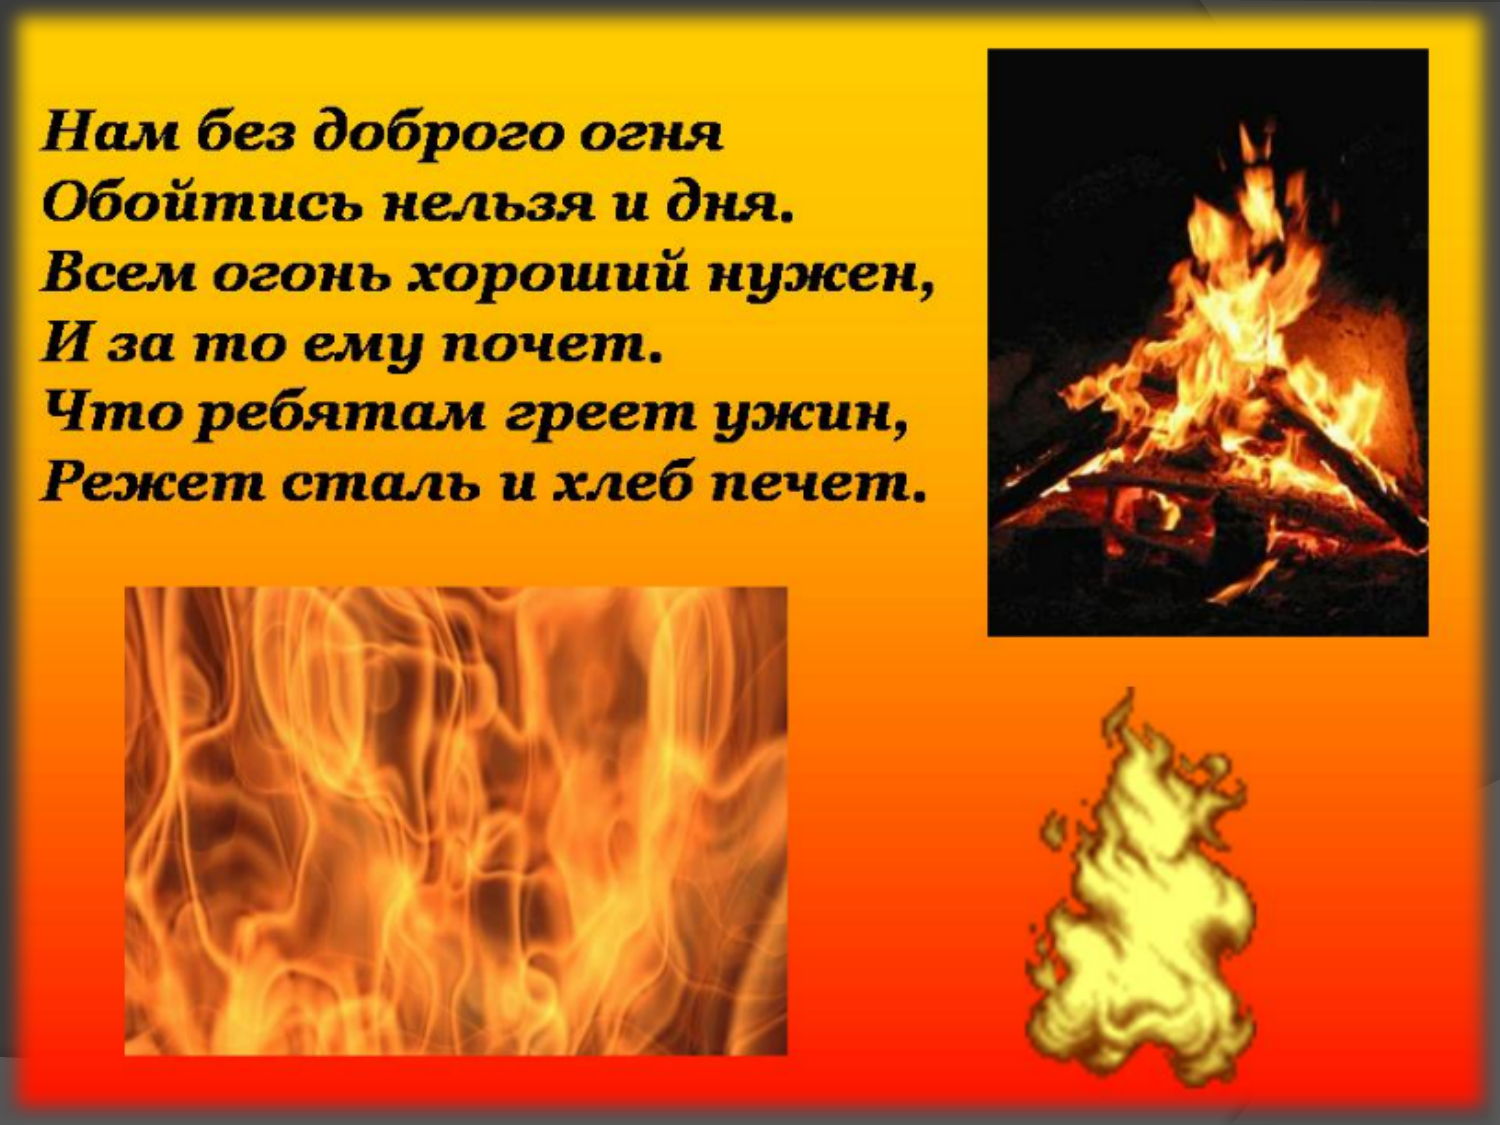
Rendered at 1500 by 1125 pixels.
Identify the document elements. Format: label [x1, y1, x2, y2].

list [0, 0, 1500, 1125]
